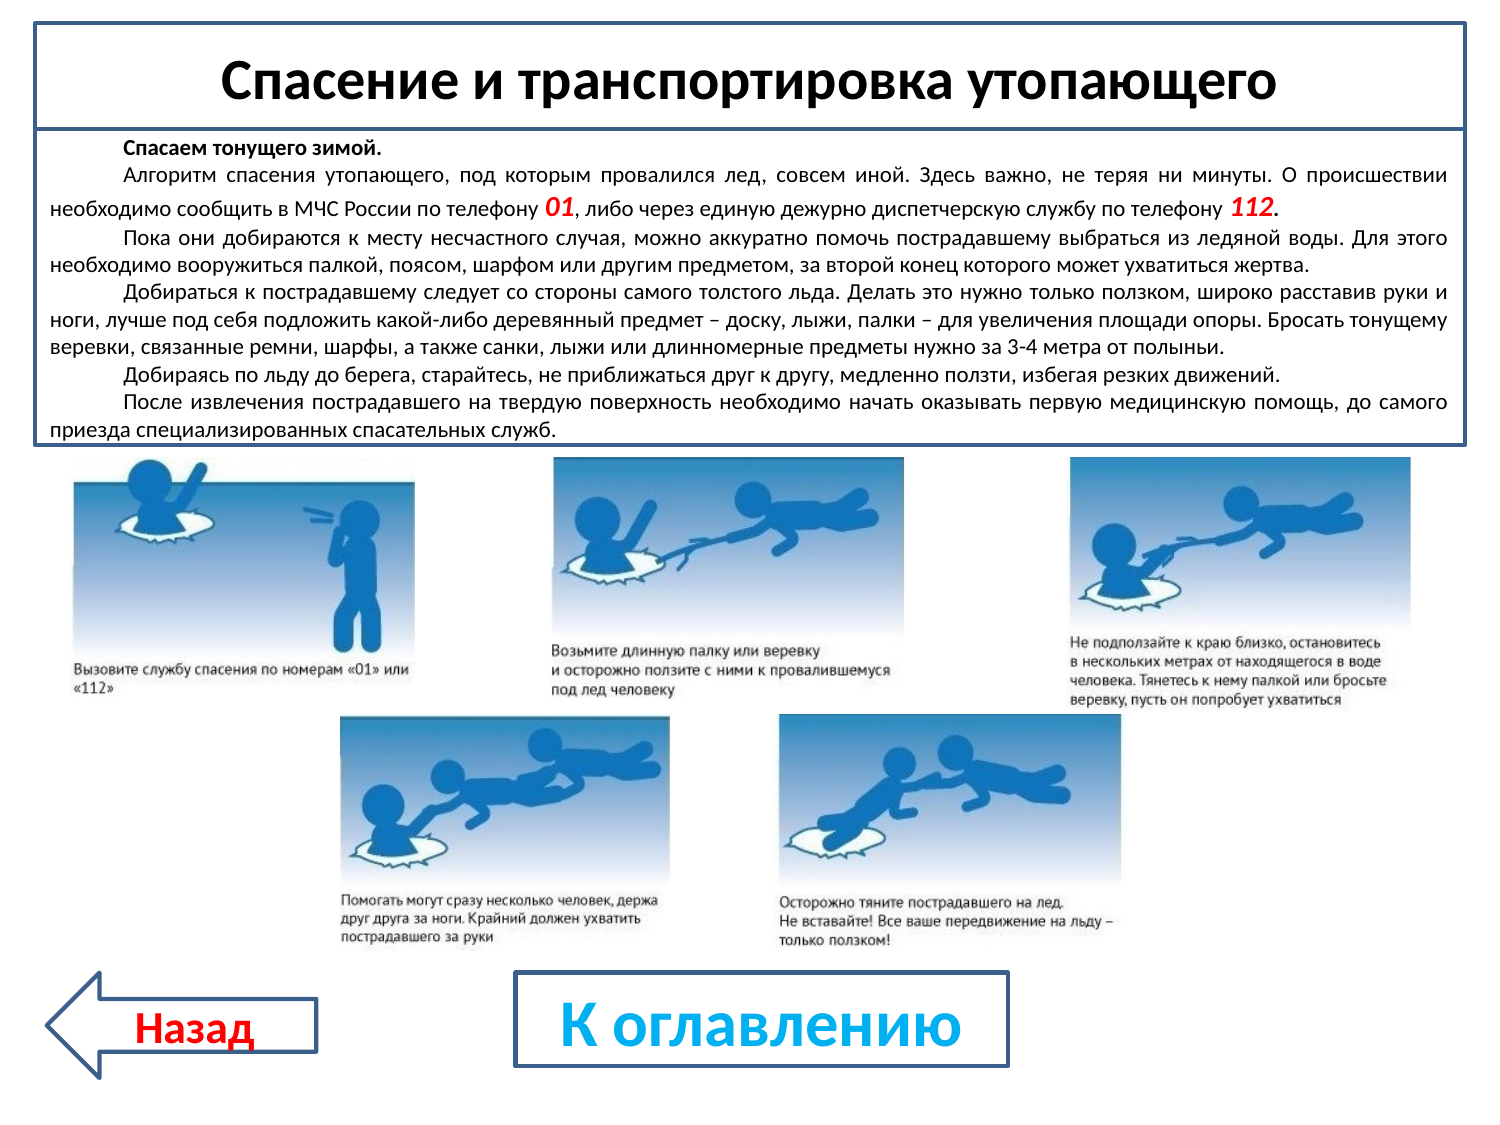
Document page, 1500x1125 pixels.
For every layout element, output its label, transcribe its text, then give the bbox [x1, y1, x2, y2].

picture [1066, 456, 1411, 713]
picture [773, 714, 1127, 950]
text_box К оглавлению [513, 970, 1010, 1068]
text_box Назад [44, 970, 319, 1080]
picture [550, 456, 905, 700]
text_box Спасение и транспортировка утопающего [33, 21, 1467, 127]
text_box Спасаем тонущего зимой. Алгоритм спасения утопающего, под которым провалился лед, совсем иной. Здесь важно, не теряя ни минуты. О происшествии необходимо сообщить в МЧС России по телефону 01, либо через единую дежурно диспетчерскую службу по телефону 112. Пока они добираются к месту несчастного случая, можно аккуратно помочь пострадавшему выбраться из ледяной воды. Для этого необходимо вооружиться палкой, поясом, шарфом или другим предметом, за второй конец которого может ухватиться жертва. Добираться к пострадавшему следует со стороны самого толстого льда. Делать это нужно только ползком, широко расставив руки и ноги, лучше под себя подложить какой-либо деревянный предмет – доску, лыжи, палки – для увеличения площади опоры. Бросать тонущему веревки, связанные ремни, шарфы, а также санки, лыжи или длинномерные предметы нужно за 3-4 метра от полыньи. Добираясь по льду до берега, старайтесь, не приближаться друг к другу, медленно ползти, избегая резких движений. После извлечения пострадавшего на твердую поверхность необходимо начать оказывать первую медицинскую помощь, до самого приезда специализированных спасательных служб. [33, 127, 1467, 447]
picture [339, 714, 671, 951]
picture [70, 456, 416, 697]
